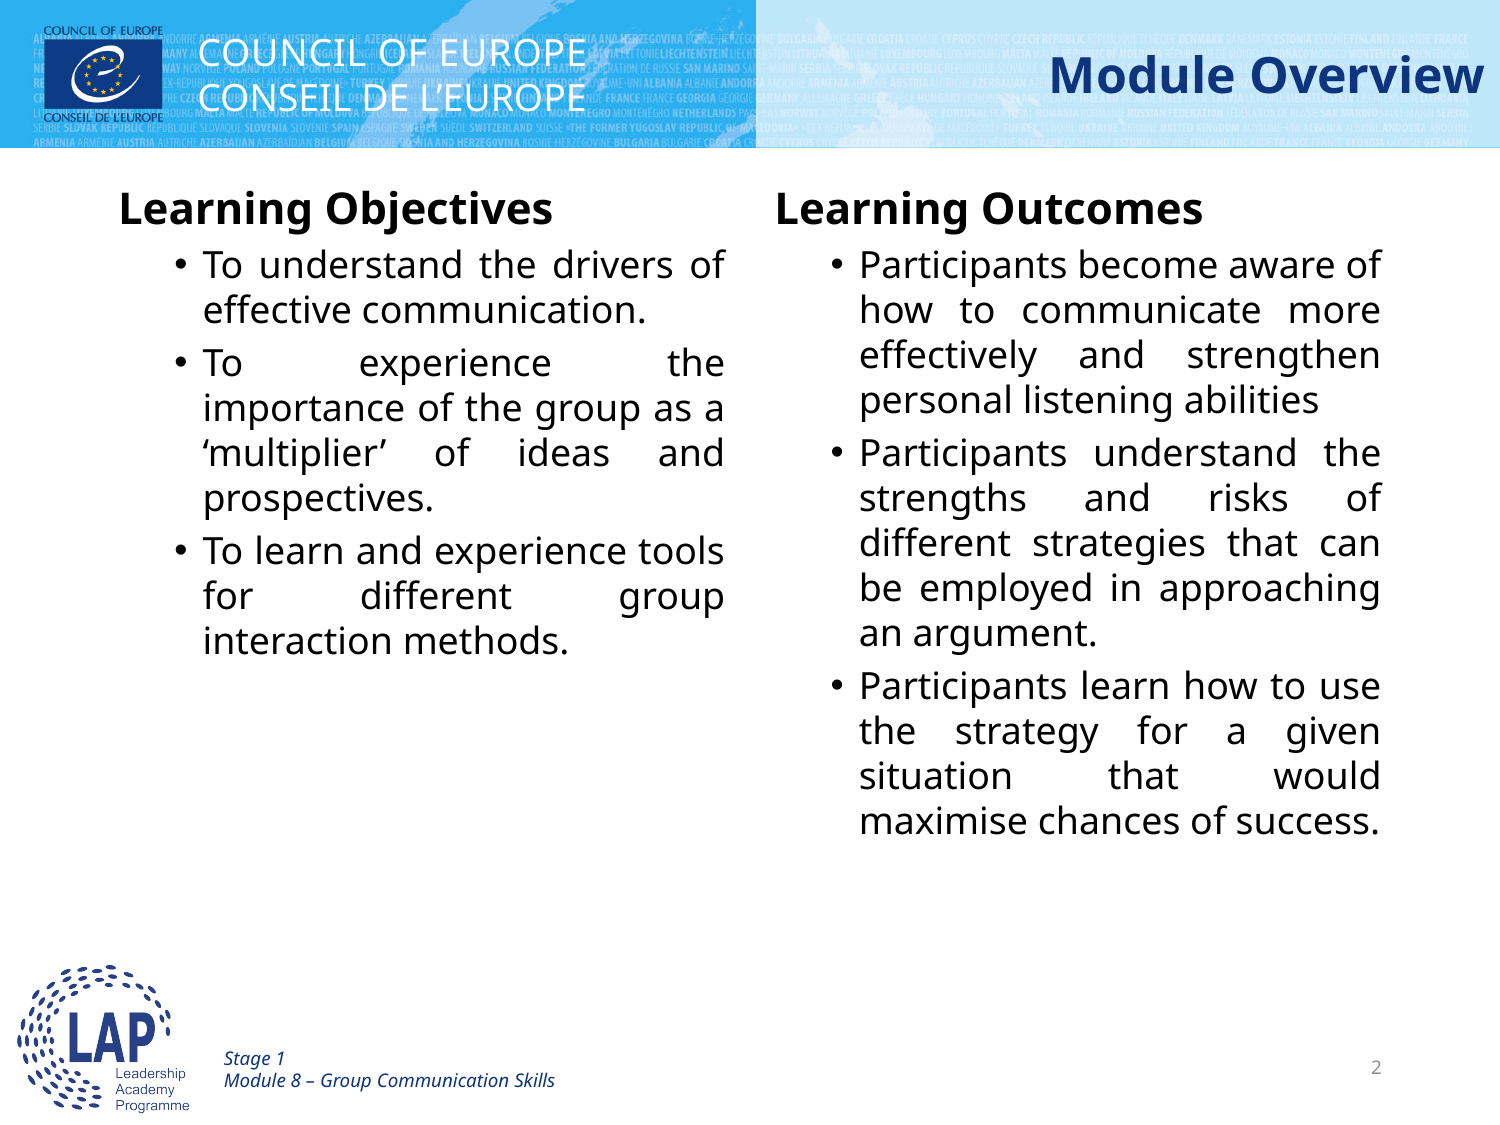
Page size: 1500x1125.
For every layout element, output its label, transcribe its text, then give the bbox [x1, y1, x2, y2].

slide_number 2 [1313, 1039, 1397, 1099]
list Learning Outcomes Participants become aware of how to communicate more effectively and strengthen personal listening abilities Participants understand the strengths and risks of different strategies that can be employed in approaching an argument. Participants learn how to use the strategy for a given situation that would maximise chances of success. [759, 173, 1397, 1014]
picture [17, 965, 189, 1113]
list Learning Objectives To understand the drivers of effective communication. To experience the importance of the group as a ‘multiplier’ of ideas and prospectives. To learn and experience tools for different group interaction methods. [103, 173, 741, 1014]
picture [0, 0, 756, 148]
title Module Overview [756, 0, 1500, 148]
footer Stage 1 Module 8 – Group Communication Skills [209, 1039, 946, 1099]
